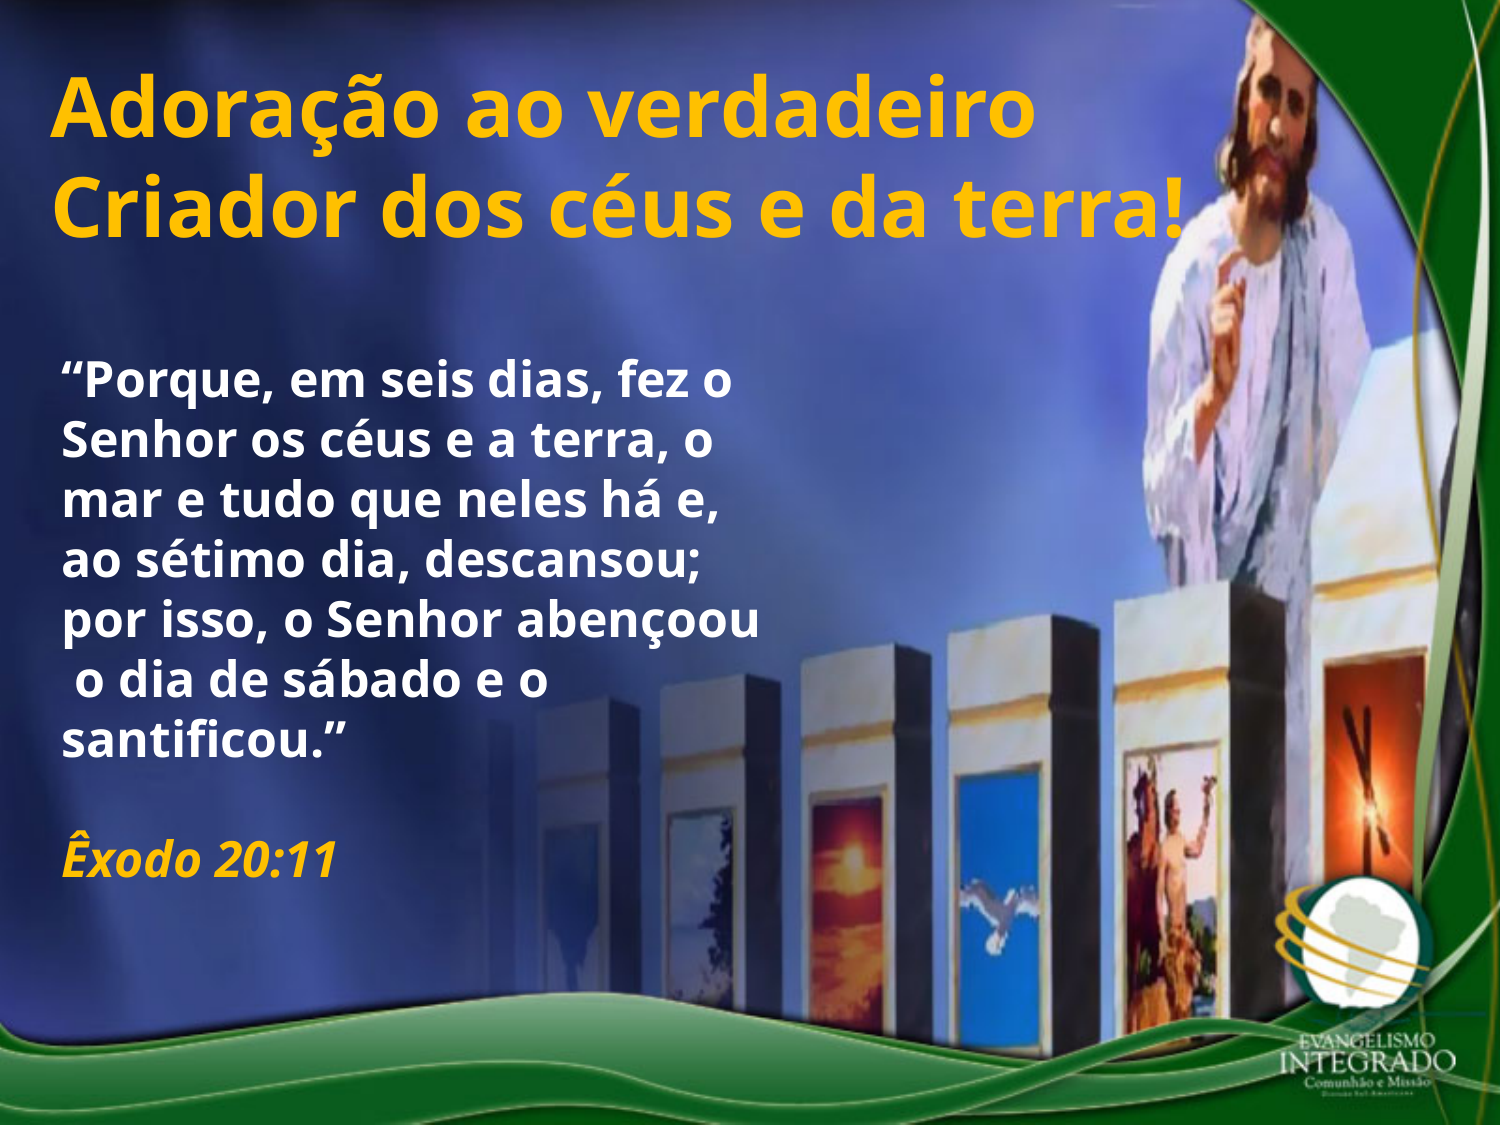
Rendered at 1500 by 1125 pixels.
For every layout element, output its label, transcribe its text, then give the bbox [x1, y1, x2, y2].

text_box Adoração ao verdadeiro Criador dos céus e da terra! [35, 46, 1360, 262]
picture [0, 0, 1500, 1125]
text_box “Porque, em seis dias, fez o Senhor os céus e a terra, o mar e tudo que neles há e, ao sétimo dia, descansou; por isso, o Senhor abençoou o dia de sábado e o santificou.” Êxodo 20:11 [46, 339, 786, 895]
